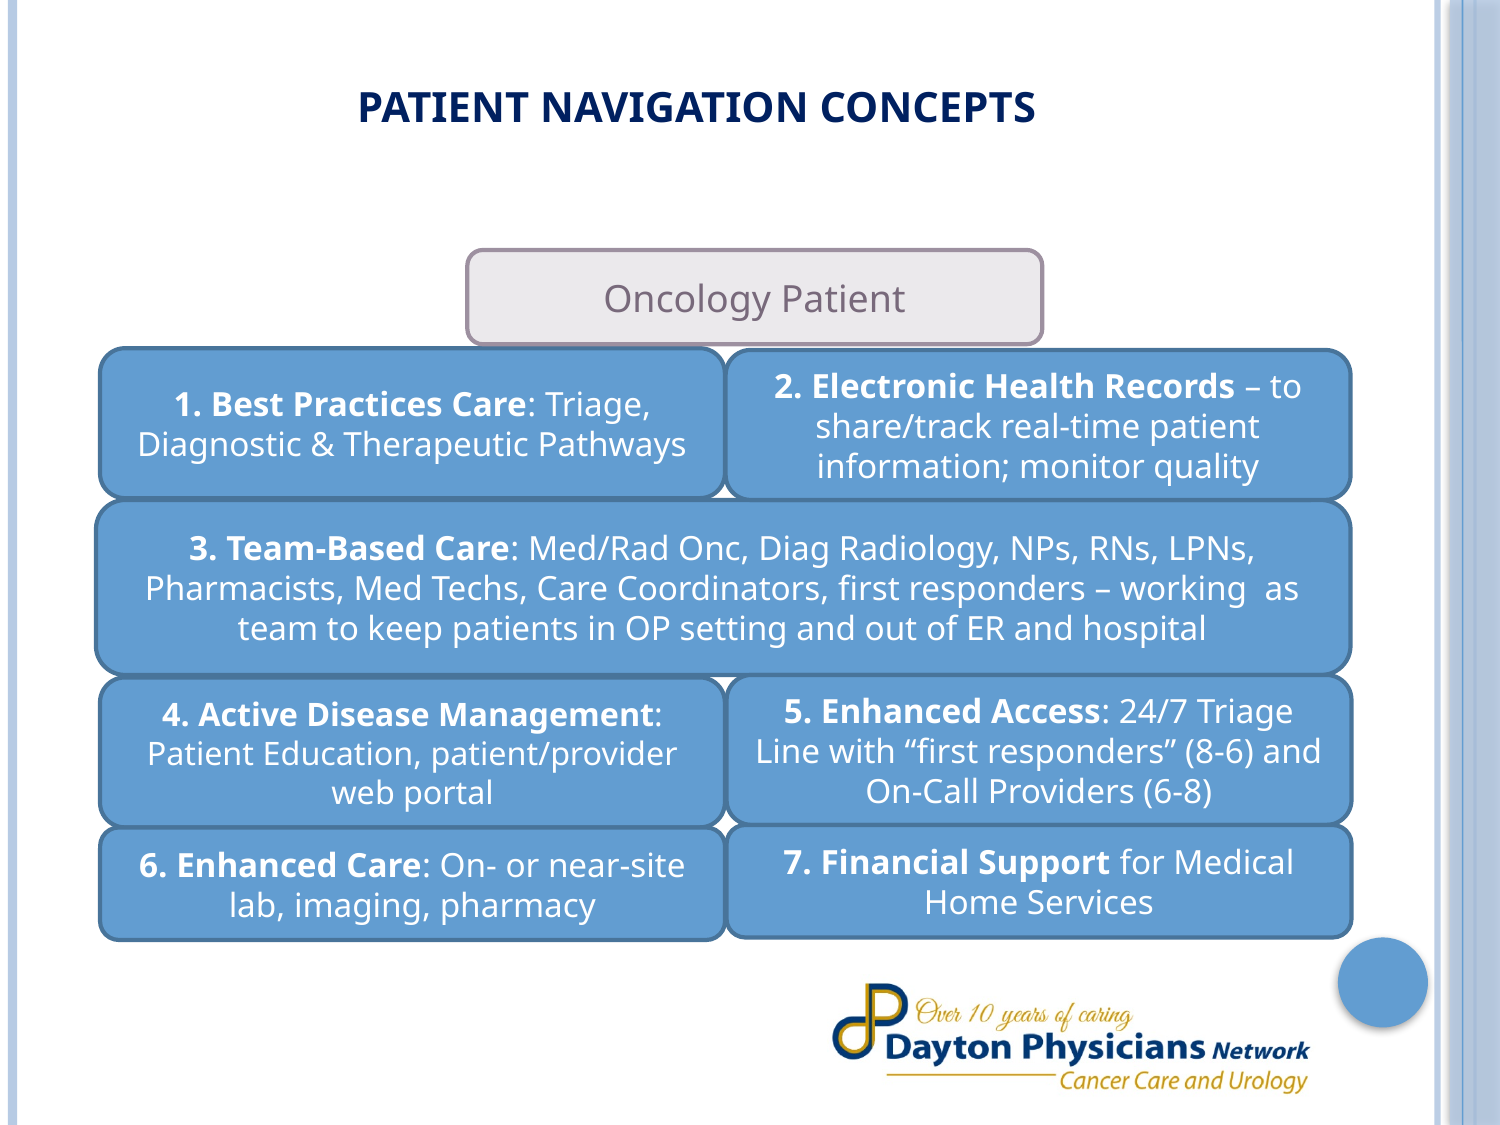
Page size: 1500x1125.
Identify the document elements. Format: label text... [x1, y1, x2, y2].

text_box 4. Active Disease Management: Patient Education, patient/provider web portal [97, 675, 726, 826]
text_box 5. Enhanced Access: 24/7 Triage Line with “first responders” (8-6) and On-Call Providers (6-8) [724, 672, 1354, 824]
text_box 2. Electronic Health Records – to share/track real-time patient information; monitor quality [723, 347, 1353, 503]
text_box 1. Best Practices Care: Triage, Diagnostic & Therapeutic Pathways [97, 346, 726, 499]
text_box 3. Team-Based Care: Med/Rad Onc, Diag Radiology, NPs, RNs, LPNs, Pharmacists, Med Techs, Care Coordinators, first responders – working as team to keep patients in OP setting and out of ER and hospital [93, 497, 1353, 678]
text_box Oncology Patient [465, 247, 1045, 347]
text_box 7. Financial Support for Medical Home Services [724, 822, 1354, 940]
text_box 6. Enhanced Care: On- or near-site lab, imaging, pharmacy [97, 825, 726, 943]
title PATIENT NAVIGATION CONCEPTS [342, 62, 1168, 143]
picture [826, 974, 1316, 1103]
